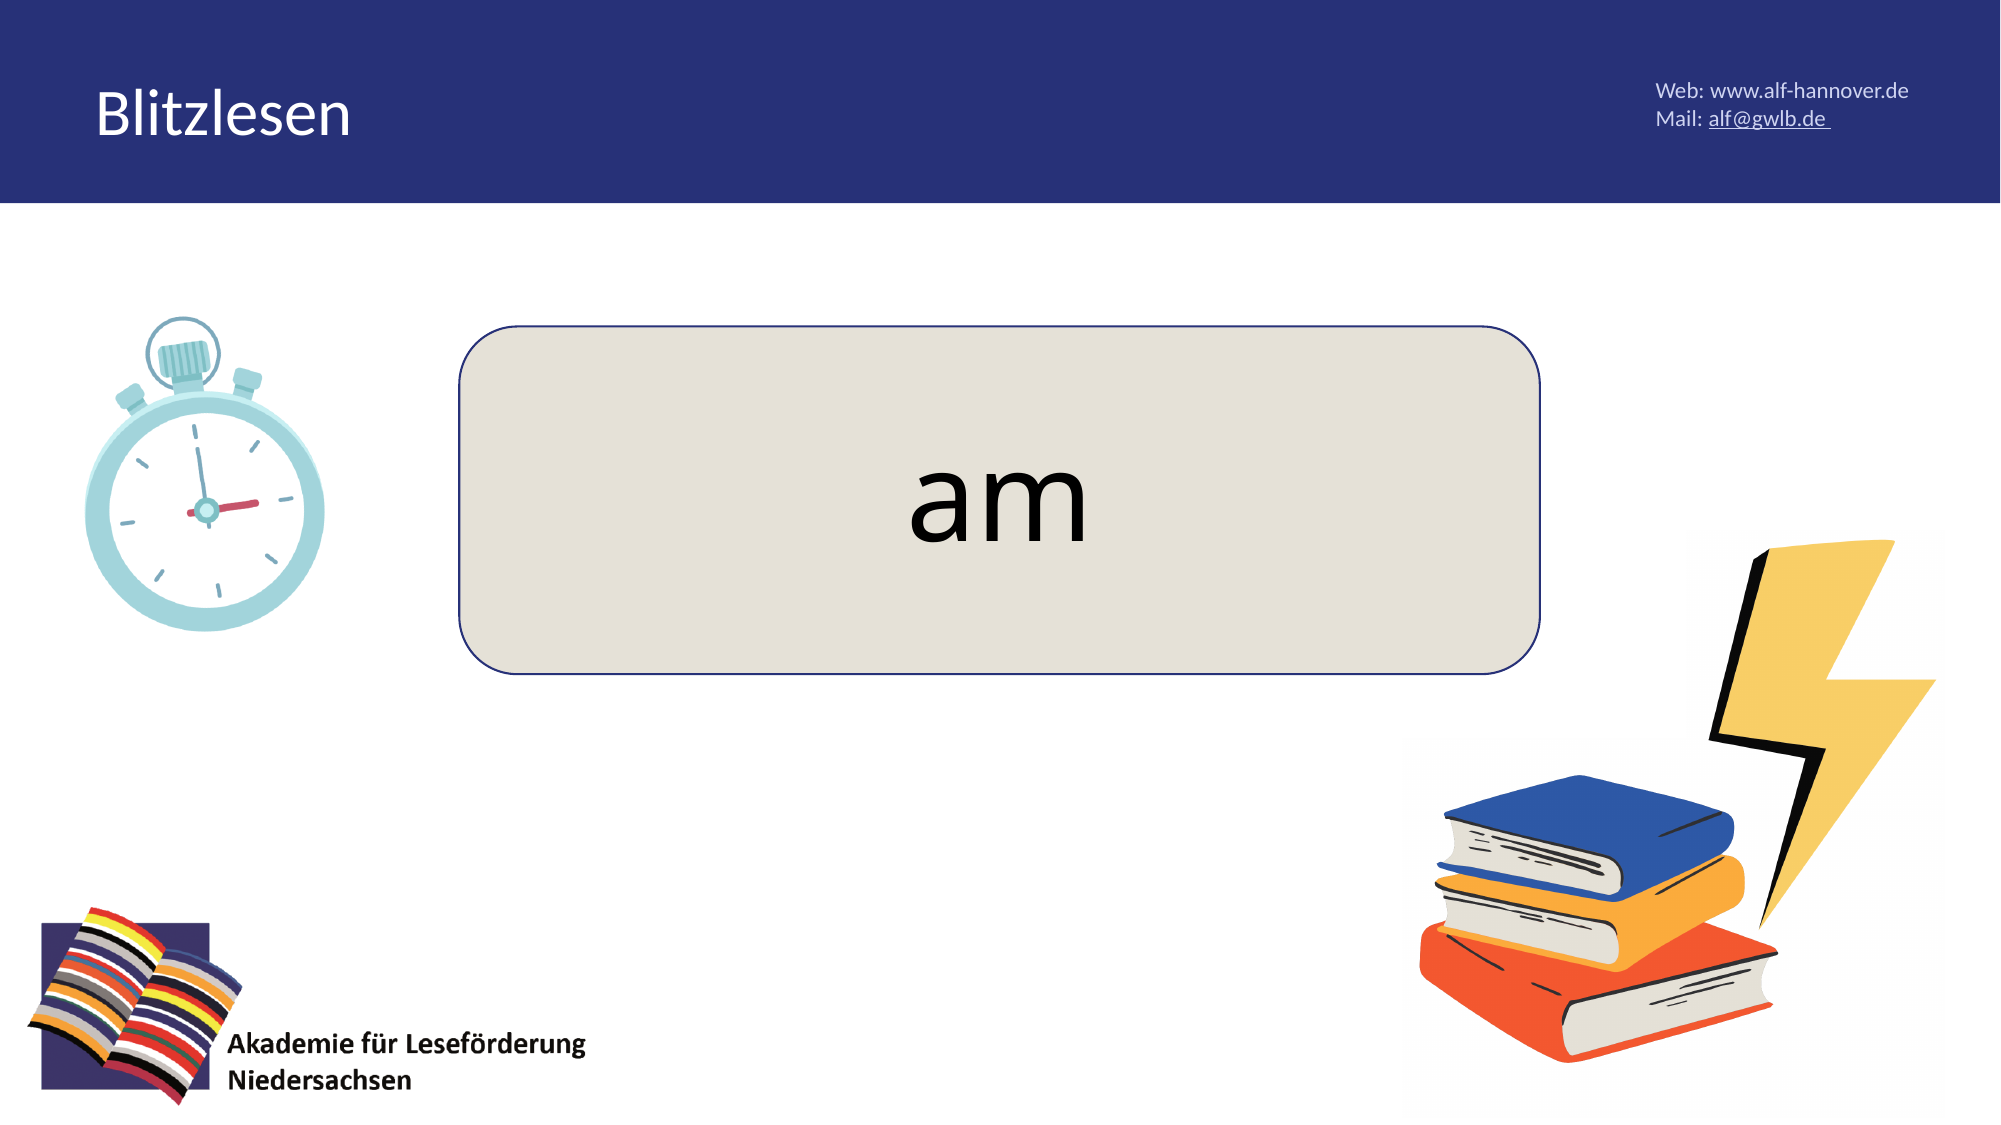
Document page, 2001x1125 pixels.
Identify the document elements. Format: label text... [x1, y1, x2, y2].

picture [14, 255, 403, 666]
picture [27, 907, 587, 1106]
title am [362, 184, 1638, 576]
picture [1402, 530, 1945, 1118]
